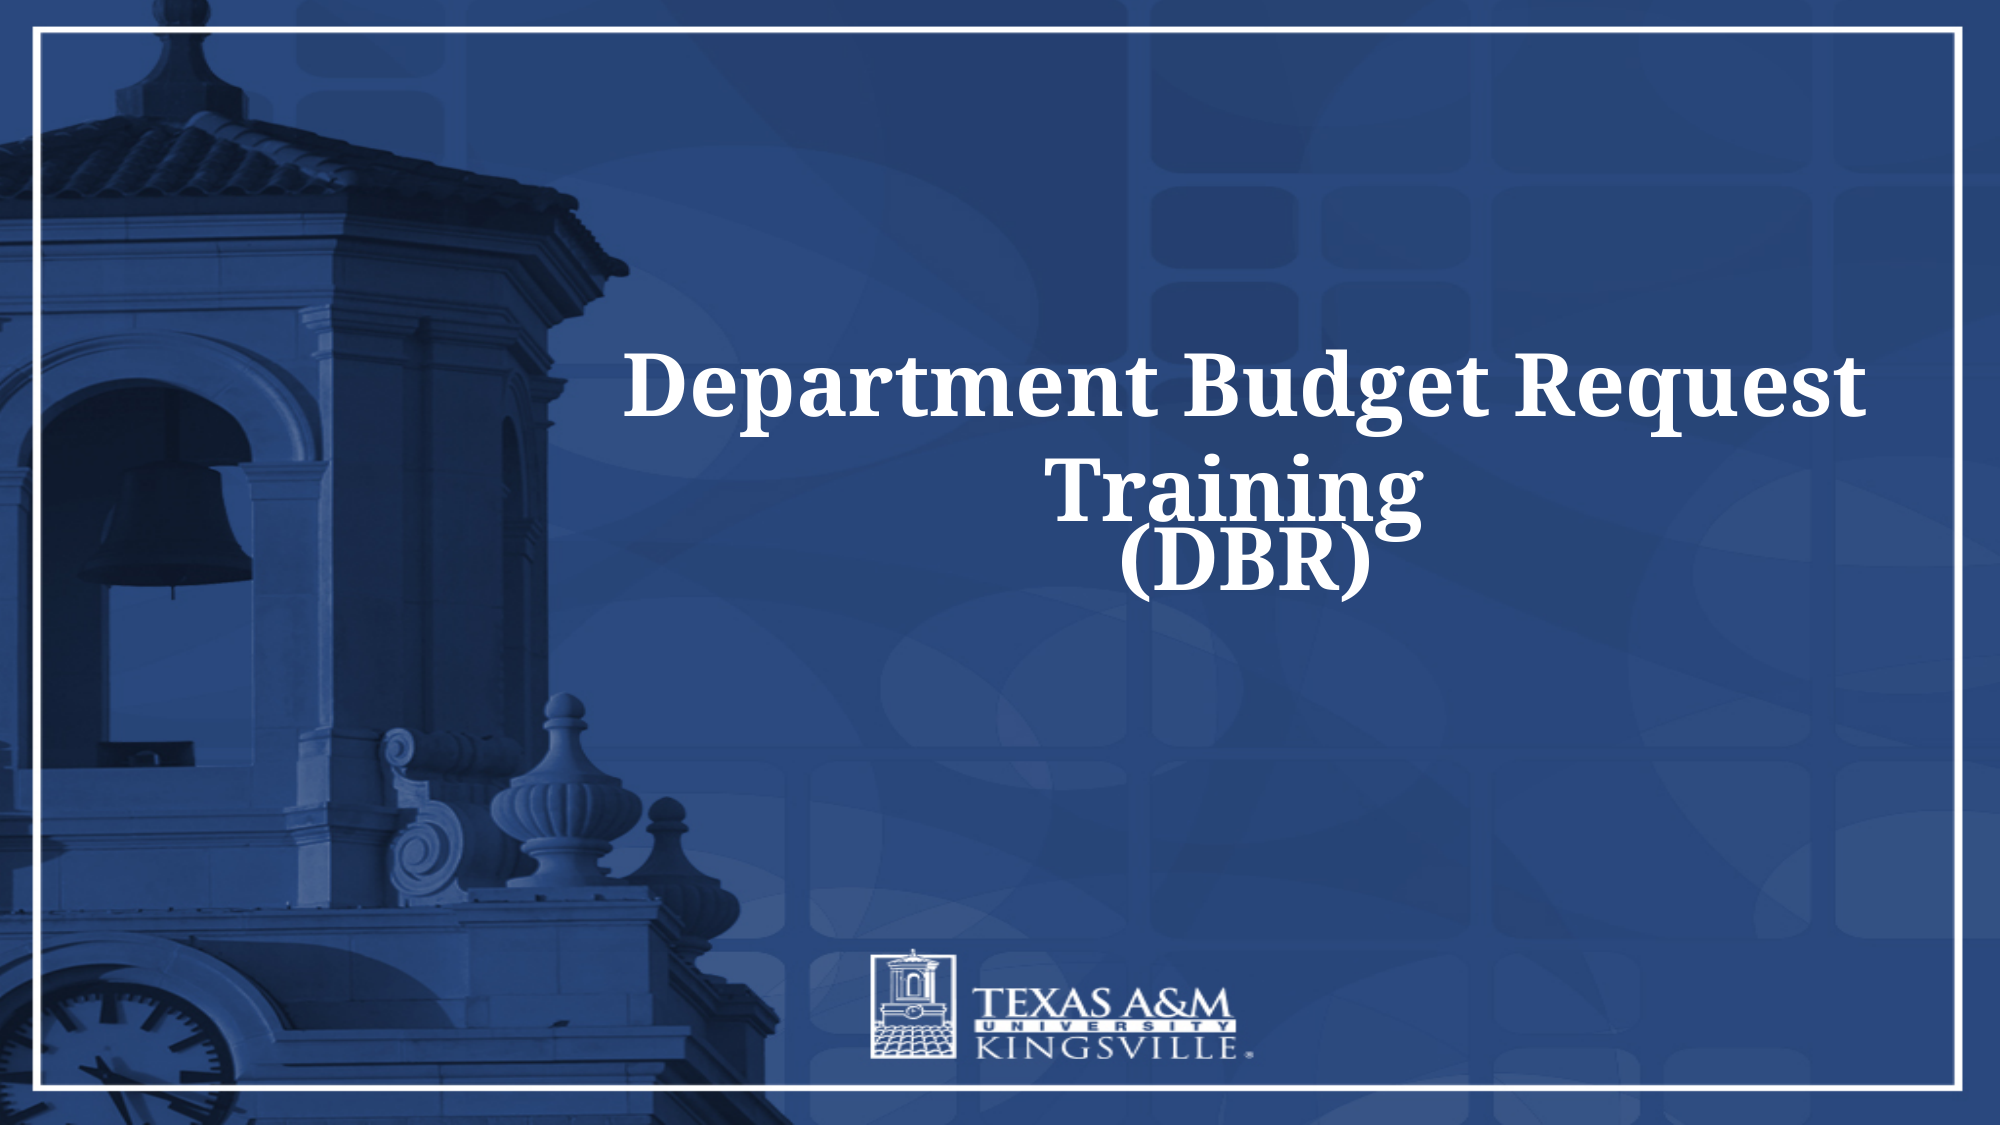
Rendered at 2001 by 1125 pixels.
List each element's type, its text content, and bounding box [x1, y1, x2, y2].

subtitle (DBR) [1084, 495, 1408, 608]
picture [0, 0, 2000, 1125]
title Department Budget Request Training [512, 335, 1980, 532]
